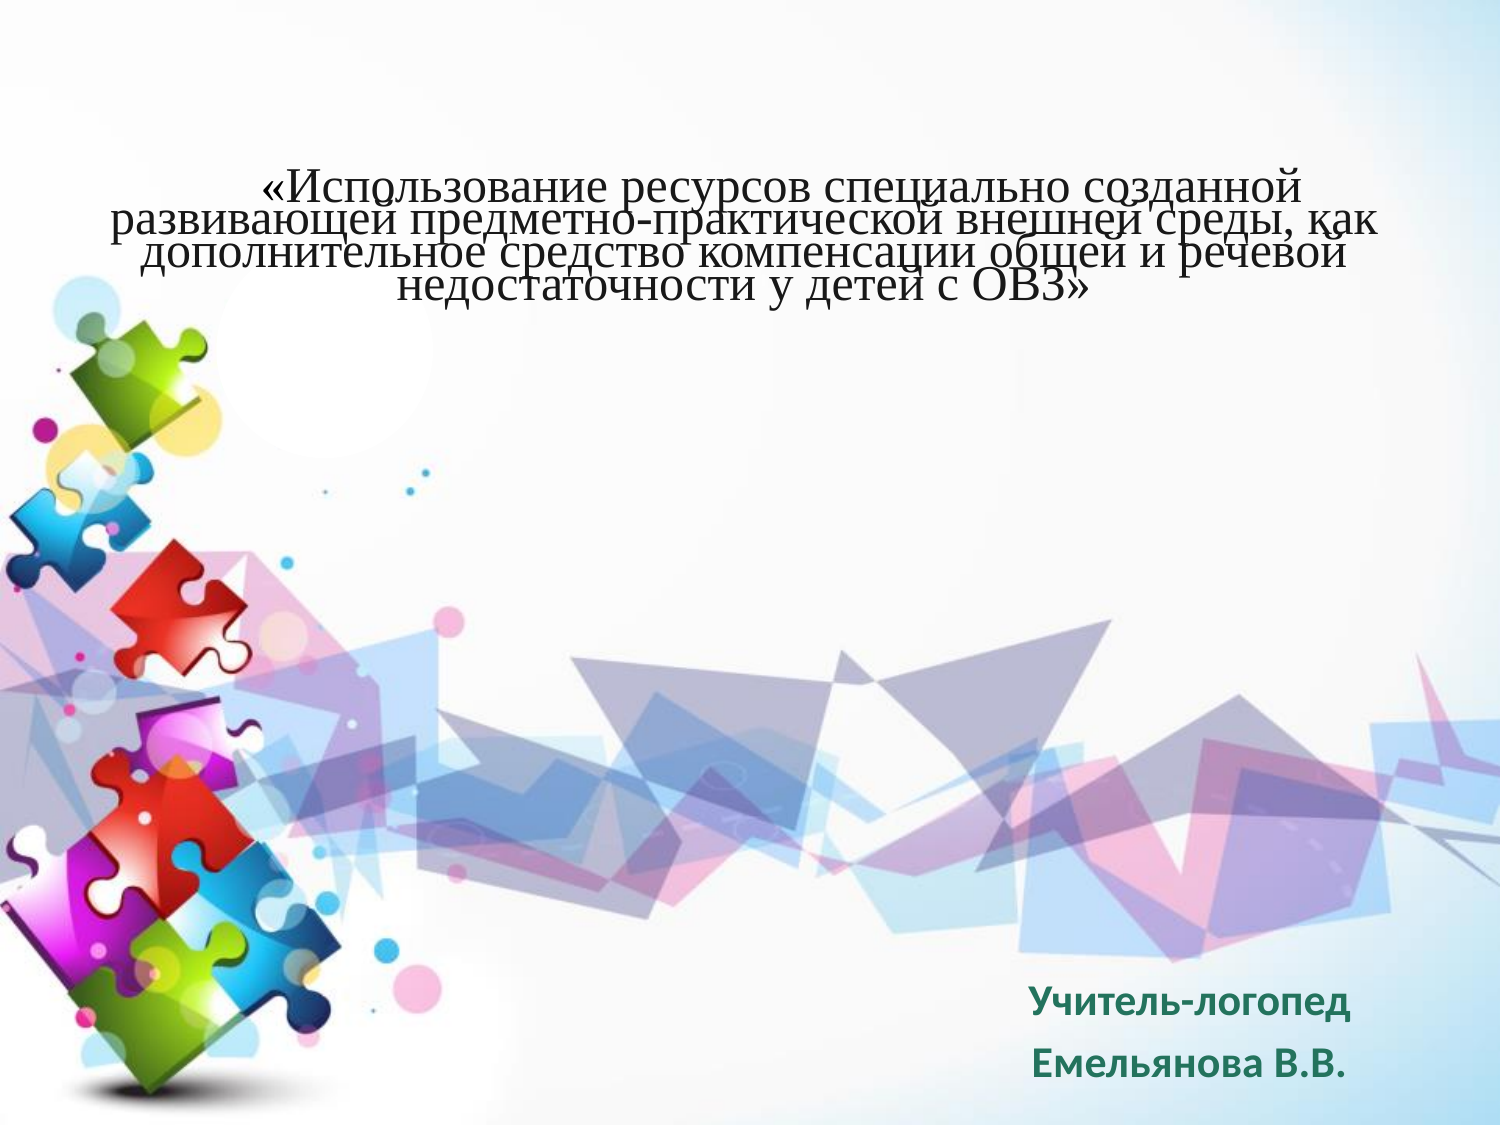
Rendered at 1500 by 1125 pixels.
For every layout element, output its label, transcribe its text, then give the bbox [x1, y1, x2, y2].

picture [0, 0, 1500, 1125]
title «Использование ресурсов специально созданной развивающей предметно-практической внешней среды, как дополнительное средство компенсации общей и речевой недостаточности у детей с ОВЗ» [64, 54, 1424, 468]
subtitle Учитель-логопед Емельянова В.В. [974, 964, 1405, 1094]
